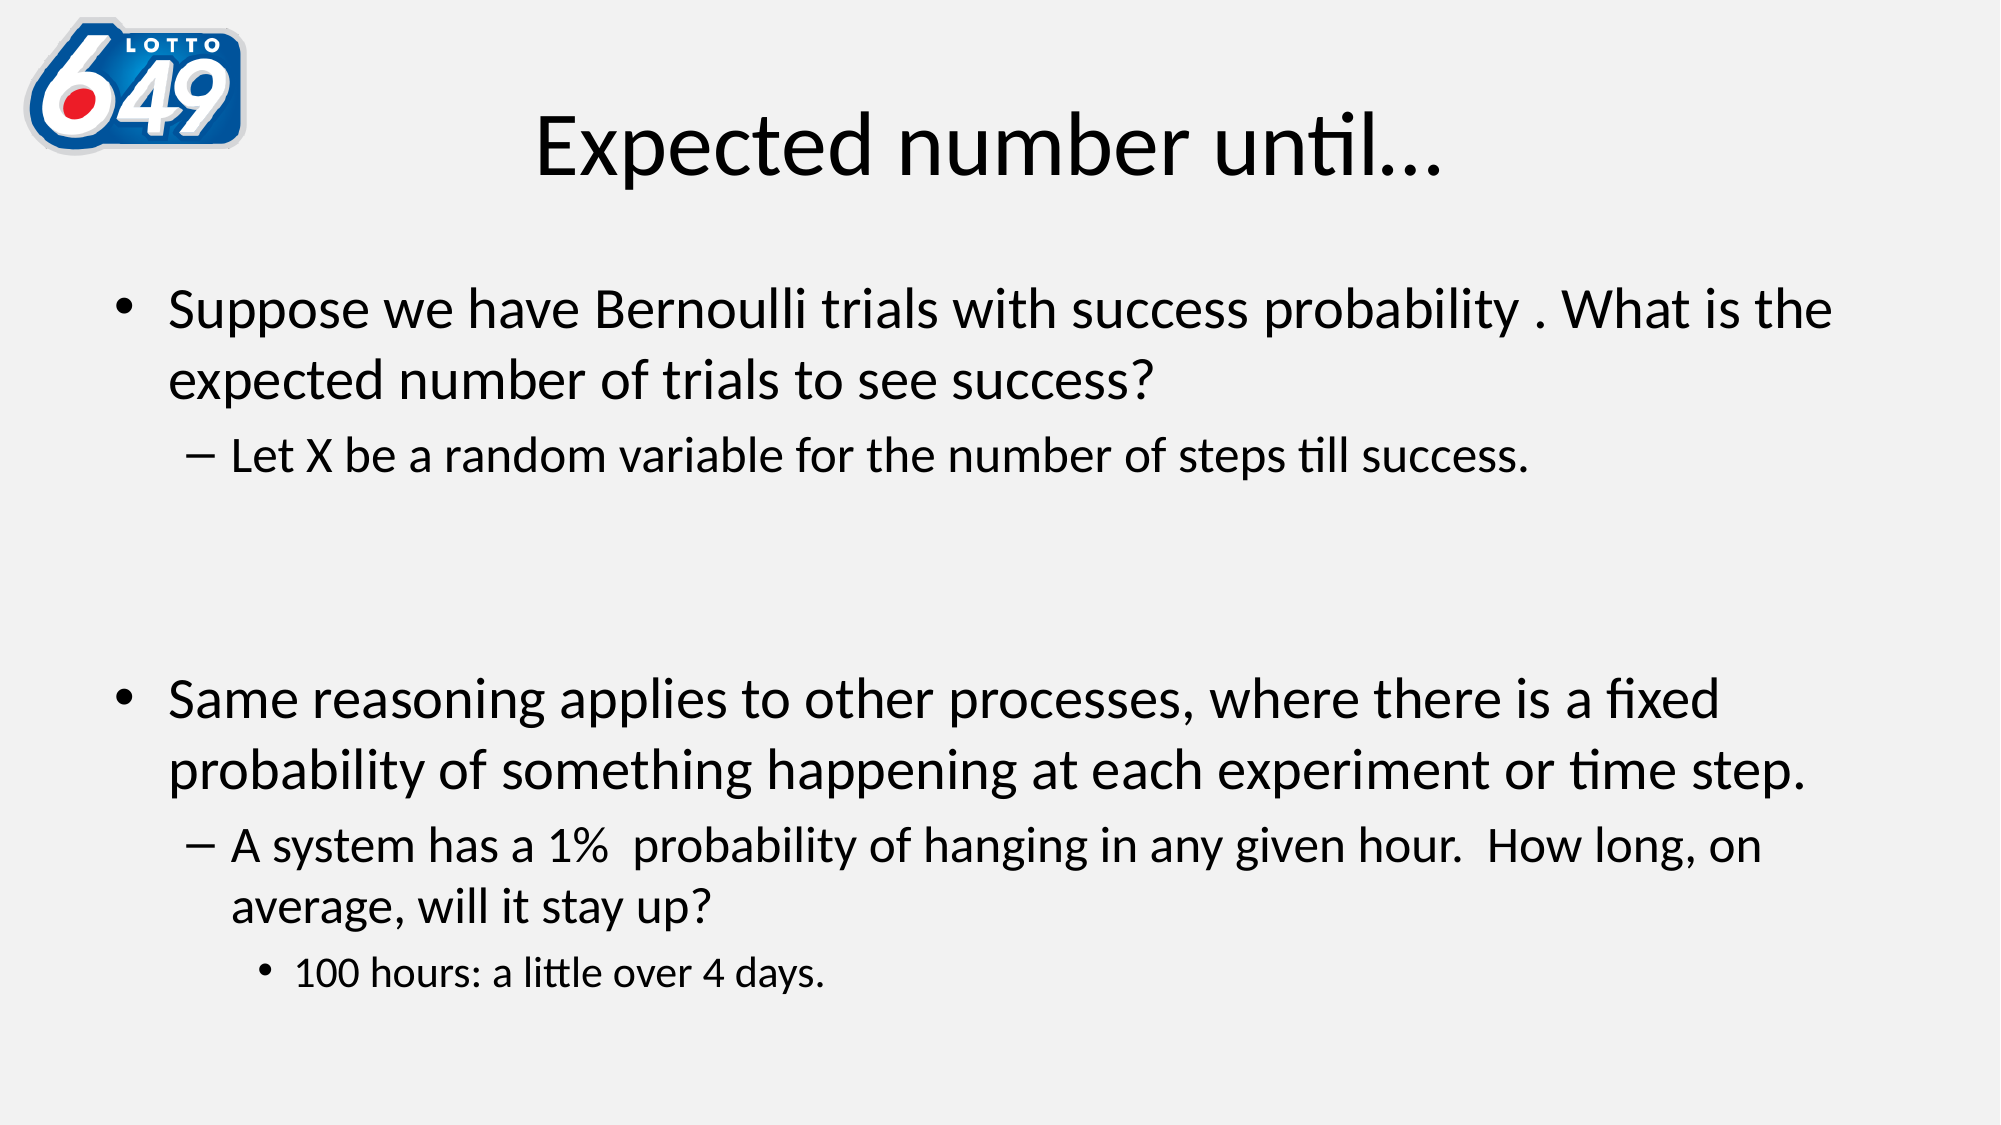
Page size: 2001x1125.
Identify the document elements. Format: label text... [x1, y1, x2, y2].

title Expected number until… [99, 45, 1900, 233]
picture [19, 15, 251, 162]
